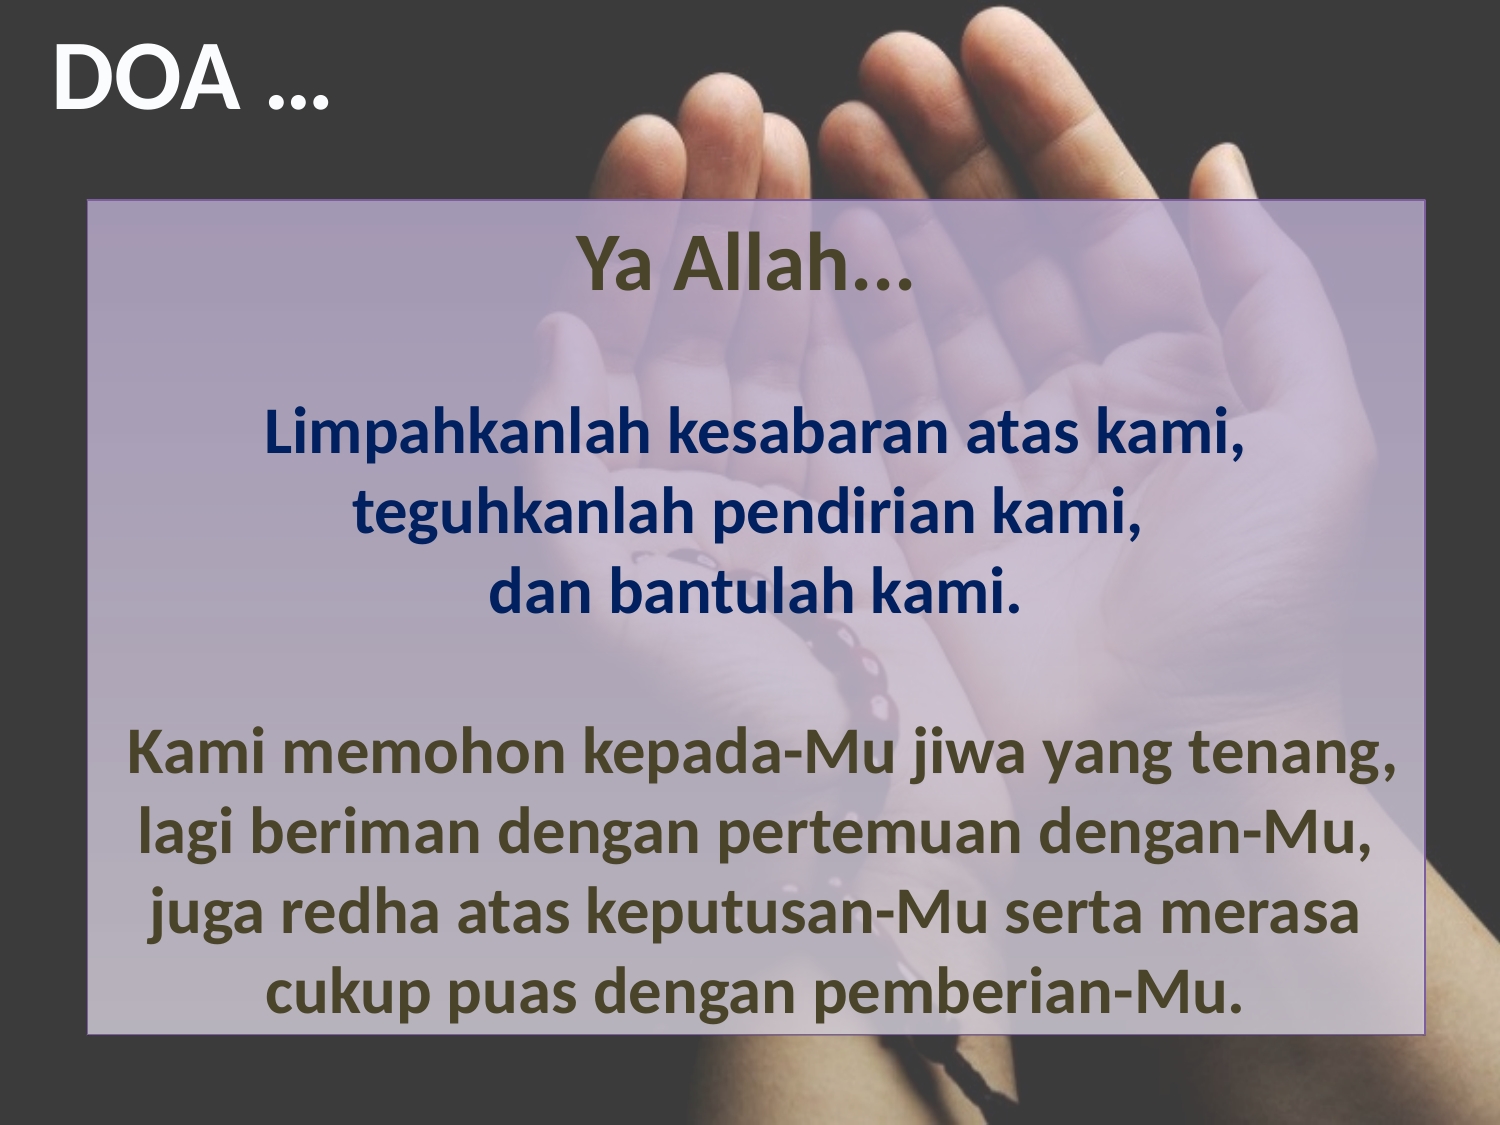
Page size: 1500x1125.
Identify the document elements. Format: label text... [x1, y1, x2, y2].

text_box اتَّقُوا اللَّهَ فَقَدْ فَازَ الْمُتَّقُوْنَ [0, 0, 1500, 1125]
text_box Ya Allah... Limpahkanlah kesabaran atas kami, teguhkanlah pendirian kami, dan bantulah kami. Kami memohon kepada-Mu jiwa yang tenang, lagi beriman dengan pertemuan dengan-Mu, juga redha atas keputusan-Mu serta merasa cukup puas dengan pemberian-Mu. [87, 199, 1426, 1035]
text_box DOA … [24, 1, 363, 137]
